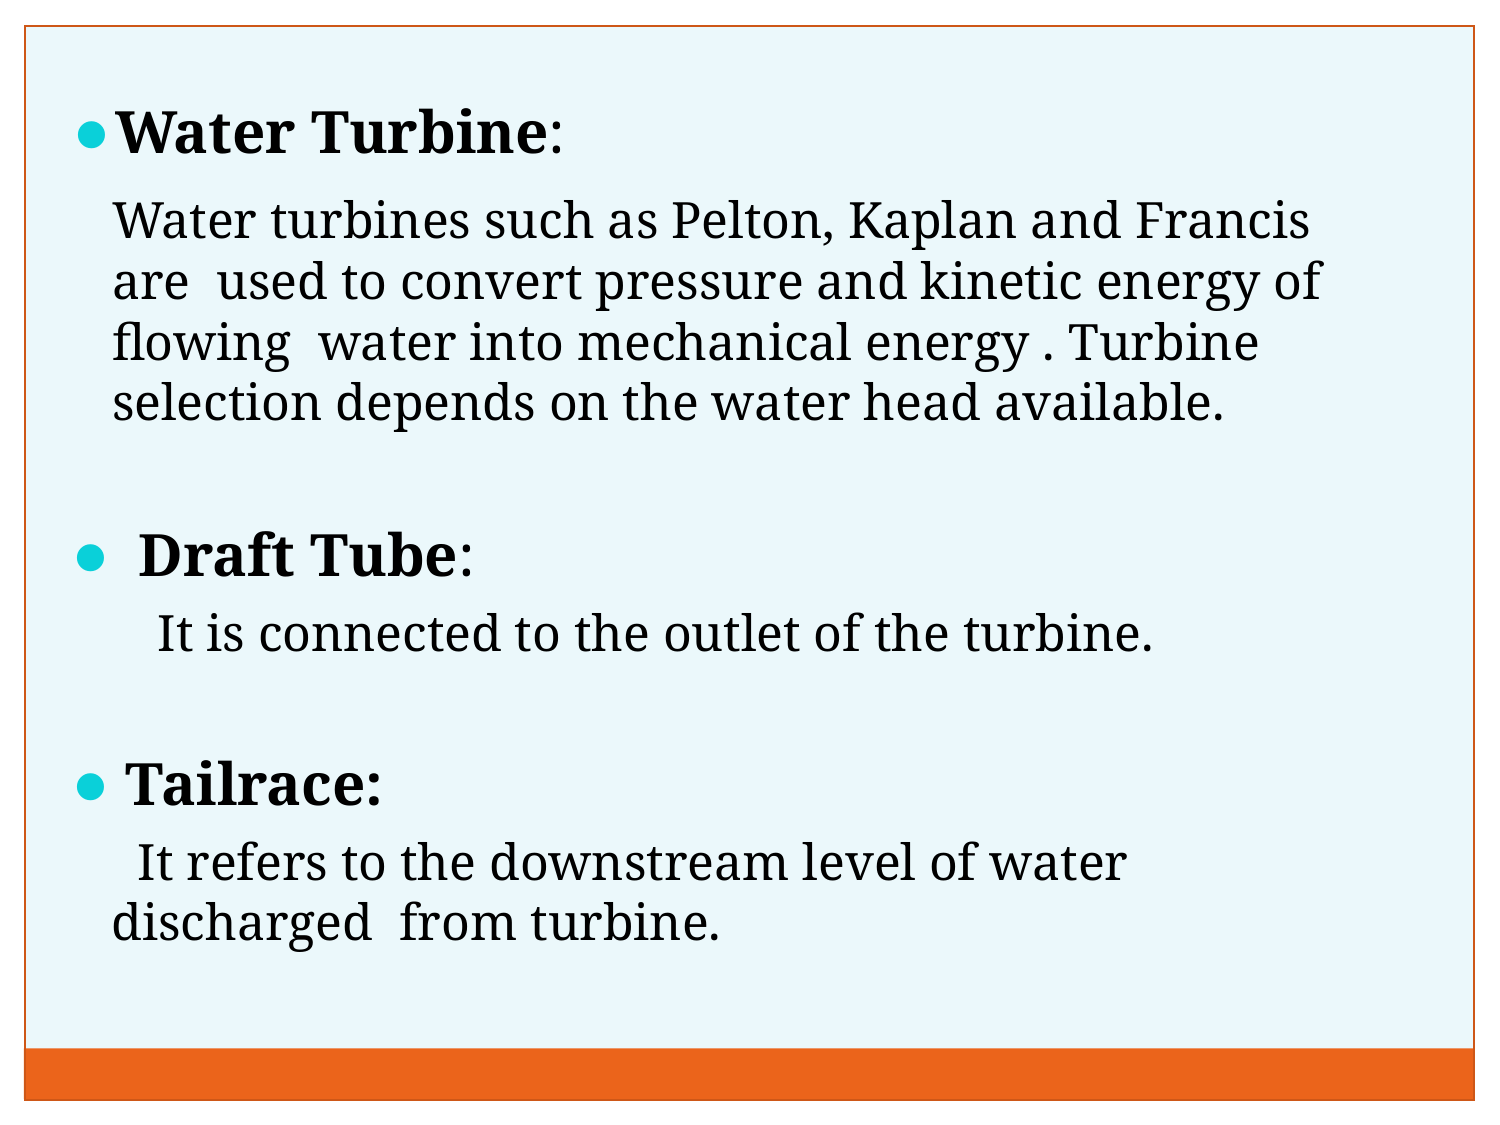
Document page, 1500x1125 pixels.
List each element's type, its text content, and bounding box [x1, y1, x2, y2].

text_box Water Turbine: Water turbines such as Pelton, Kaplan and Francis are used to convert pressure and kinetic energy of flowing water into mechanical energy . Turbine selection depends on the water head available. Draft Tube: It is connected to the outlet of the turbine. Tailrace: It refers to the downstream level of water discharged from turbine. [49, 87, 1413, 958]
